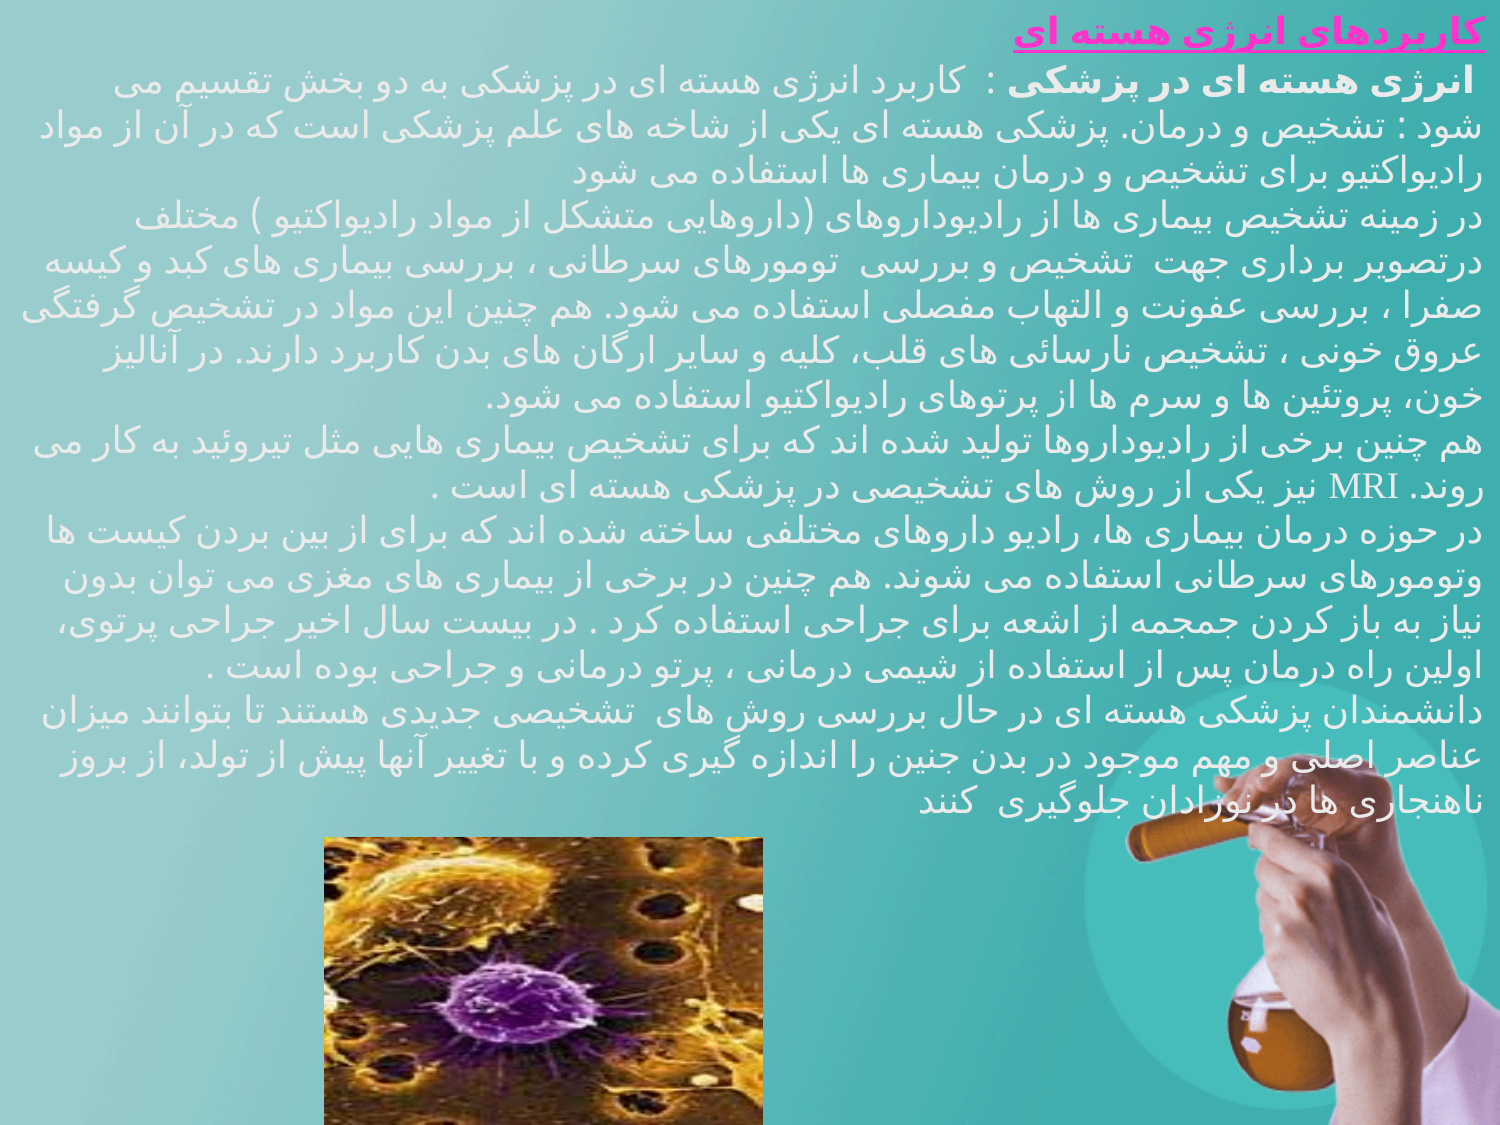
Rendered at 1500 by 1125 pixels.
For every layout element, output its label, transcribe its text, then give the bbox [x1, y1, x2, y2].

text_box کاربردهای انرژی هسته ای انرژی هسته ای در پزشکی : کاربرد انرژی هسته ای در پزشکی به دو بخش تقسیم می شود : تشخیص و درمان. پزشکی هسته ای یکی از شاخه های علم پزشکی است که در آن از مواد رادیواکتیو برای تشخیص و درمان بیماری ها استفاده می شود در زمینه تشخیص بیماری ها از رادیوداروهای (داروهایی متشکل از مواد رادیواکتیو ) مختلف درتصویر برداری جهت تشخیص و بررسی تومورهای سرطانی ، بررسی بیماری های کبد و کیسه صفرا ، بررسی عفونت و التهاب مفصلی استفاده می شود. هم چنین این مواد در تشخیص گرفتگی عروق خونی ، تشخیص نارسائی های قلب، کلیه و سایر ارگان های بدن کاربرد دارند. در آنالیز خون، پروتئین ها و سرم ها از پرتوهای رادیواکتیو استفاده می شود. هم چنین برخی از رادیوداروها تولید شده اند که برای تشخیص بیماری هایی مثل تیروئید به کار می روند. MRI نیز یکی از روش های تشخیصی در پزشکی هسته ای است . در حوزه درمان بیماری ها، رادیو داروهای مختلفی ساخته شده اند که برای از بین بردن کیست ها وتومورهای سرطانی استفاده می شوند. هم چنین در برخی از بیماری های مغزی می توان بدون نیاز به باز کردن جمجمه از اشعه برای جراحی استفاده کرد . در بیست سال اخیر جراحی پرتوی، اولین راه درمان پس از استفاده از شیمی درمانی ، پرتو درمانی و جراحی بوده است . دانشمندان پزشکی هسته ای در حال بررسی روش های تشخیصی جدیدی هستند تا بتوانند میزان عناصر اصلی و مهم موجود در بدن جنین را اندازه گیری کرده و با تغییر آنها پیش از تولد، از بروز ناهنجاری ها در نوزادان جلوگیری کنند [0, 0, 1500, 829]
picture [0, 829, 1500, 1125]
